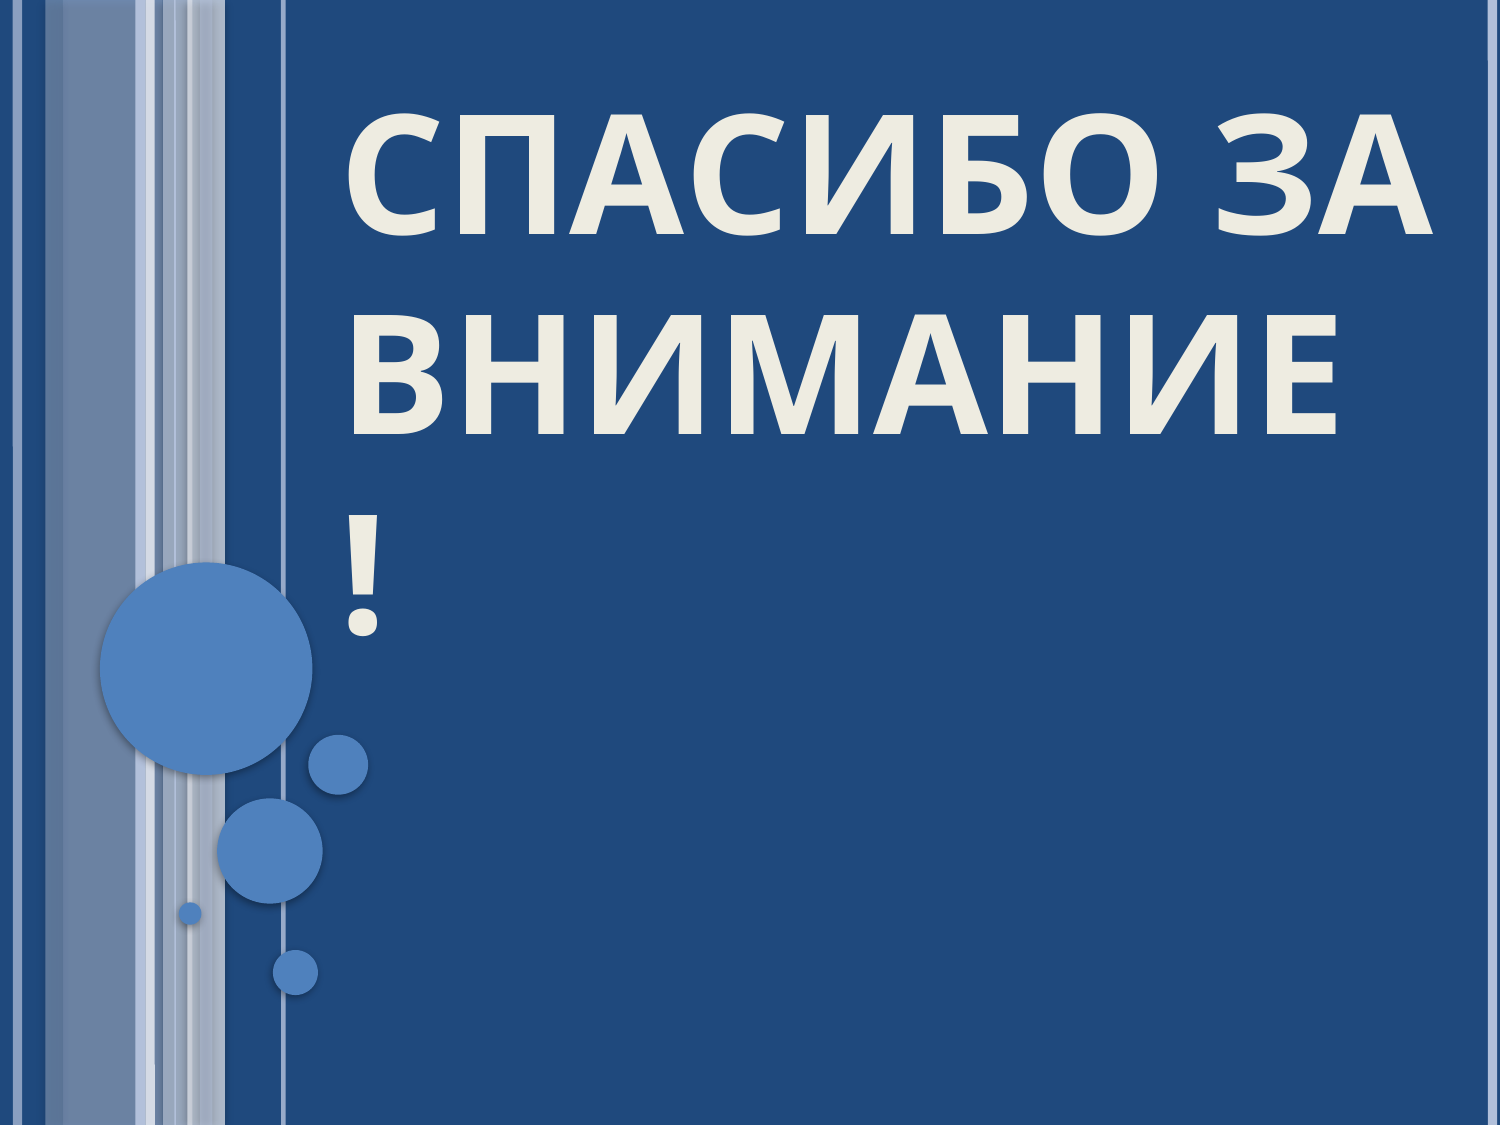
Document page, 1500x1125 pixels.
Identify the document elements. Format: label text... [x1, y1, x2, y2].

title Спасибо за внимание ! [324, 338, 1450, 675]
